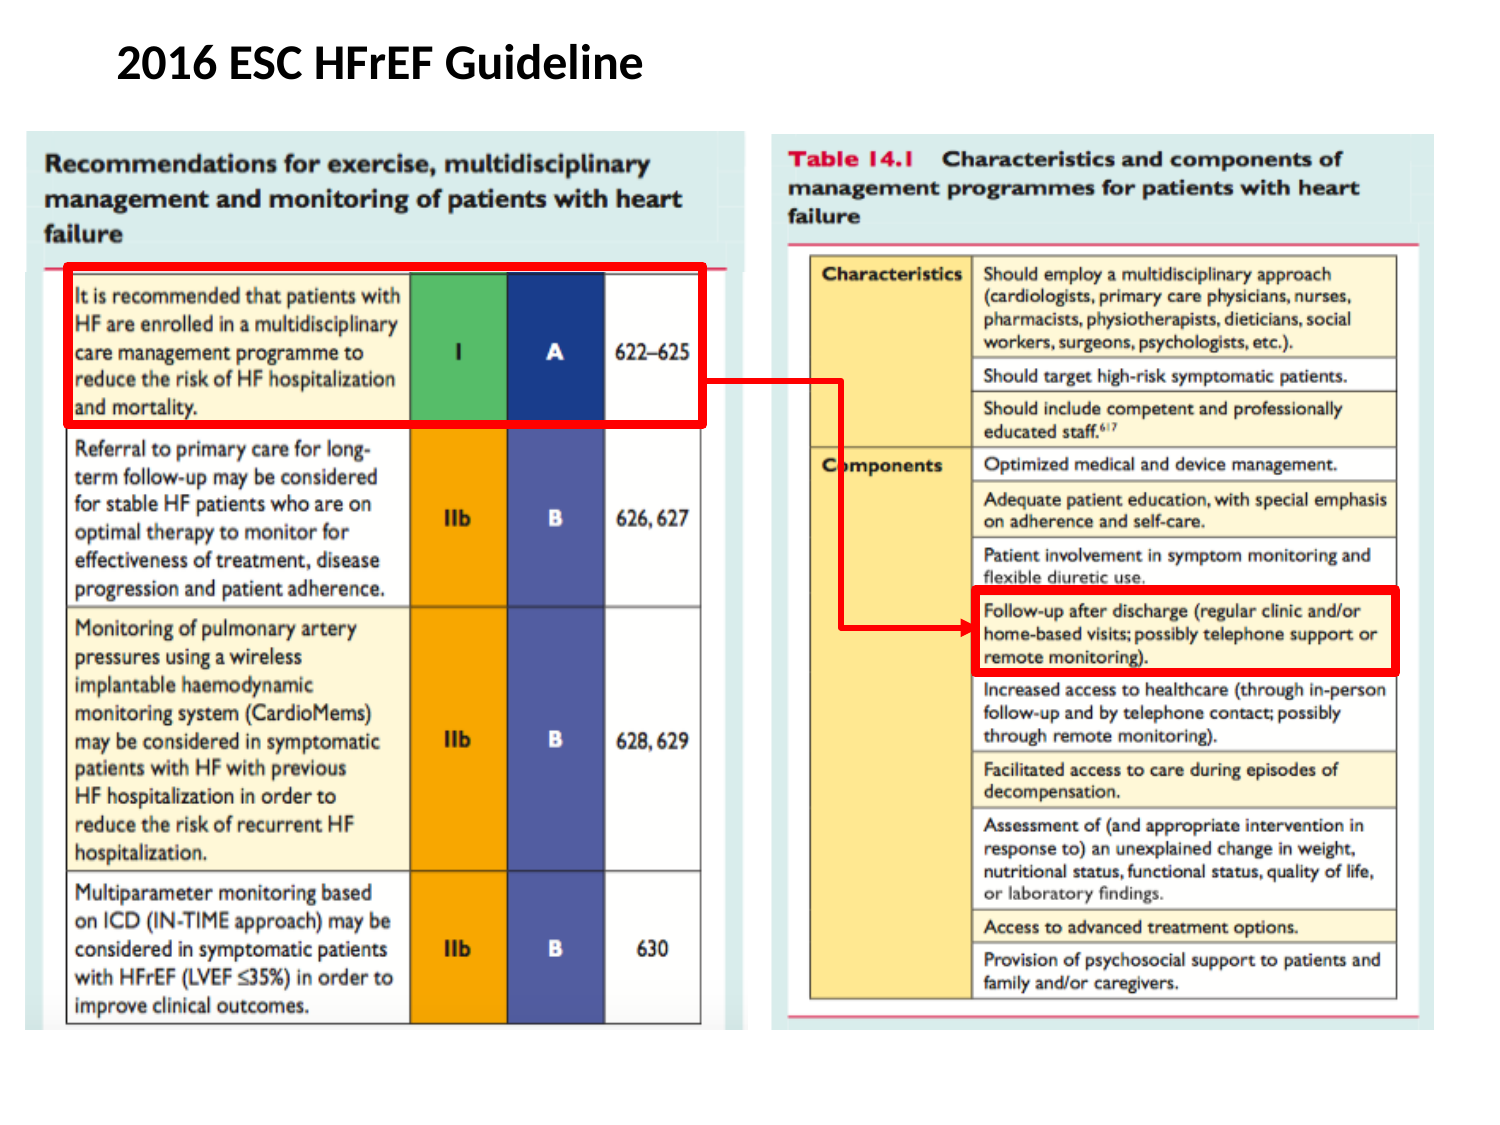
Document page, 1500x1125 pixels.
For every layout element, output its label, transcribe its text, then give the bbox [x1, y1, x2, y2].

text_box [702, 380, 980, 629]
picture [767, 134, 1434, 1030]
text_box 2016 ESC HFrEF Guideline [101, 22, 660, 98]
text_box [25, 130, 748, 1030]
